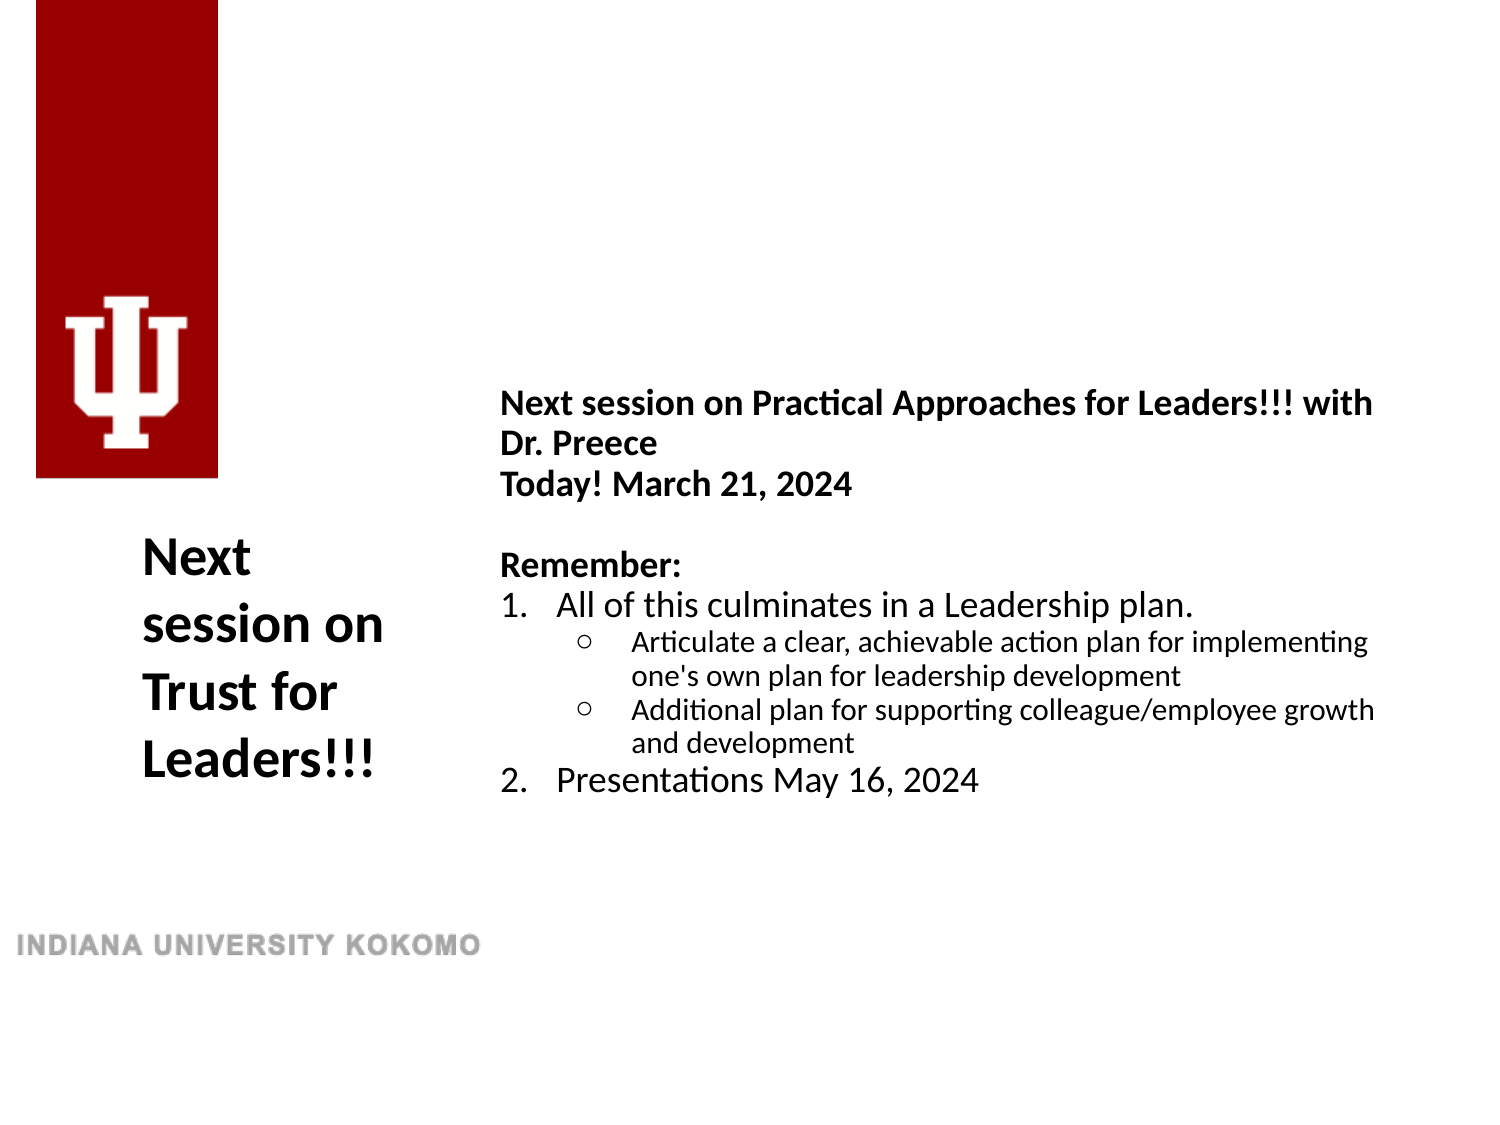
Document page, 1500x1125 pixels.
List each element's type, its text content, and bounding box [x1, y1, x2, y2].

text_box Next session on Trust for Leaders!!! [127, 511, 407, 797]
picture [36, 0, 219, 480]
text_box [470, 243, 1399, 903]
text_box Next session on Practical Approaches for Leaders!!! with Dr. Preece Today! March 21, 2024 Remember: All of this culminates in a Leadership plan. Articulate a clear, achievable action plan for implementing one's own plan for leadership development Additional plan for supporting colleague/employee growth and development Presentations May 16, 2024 [489, 262, 1417, 915]
picture [0, 916, 1500, 979]
